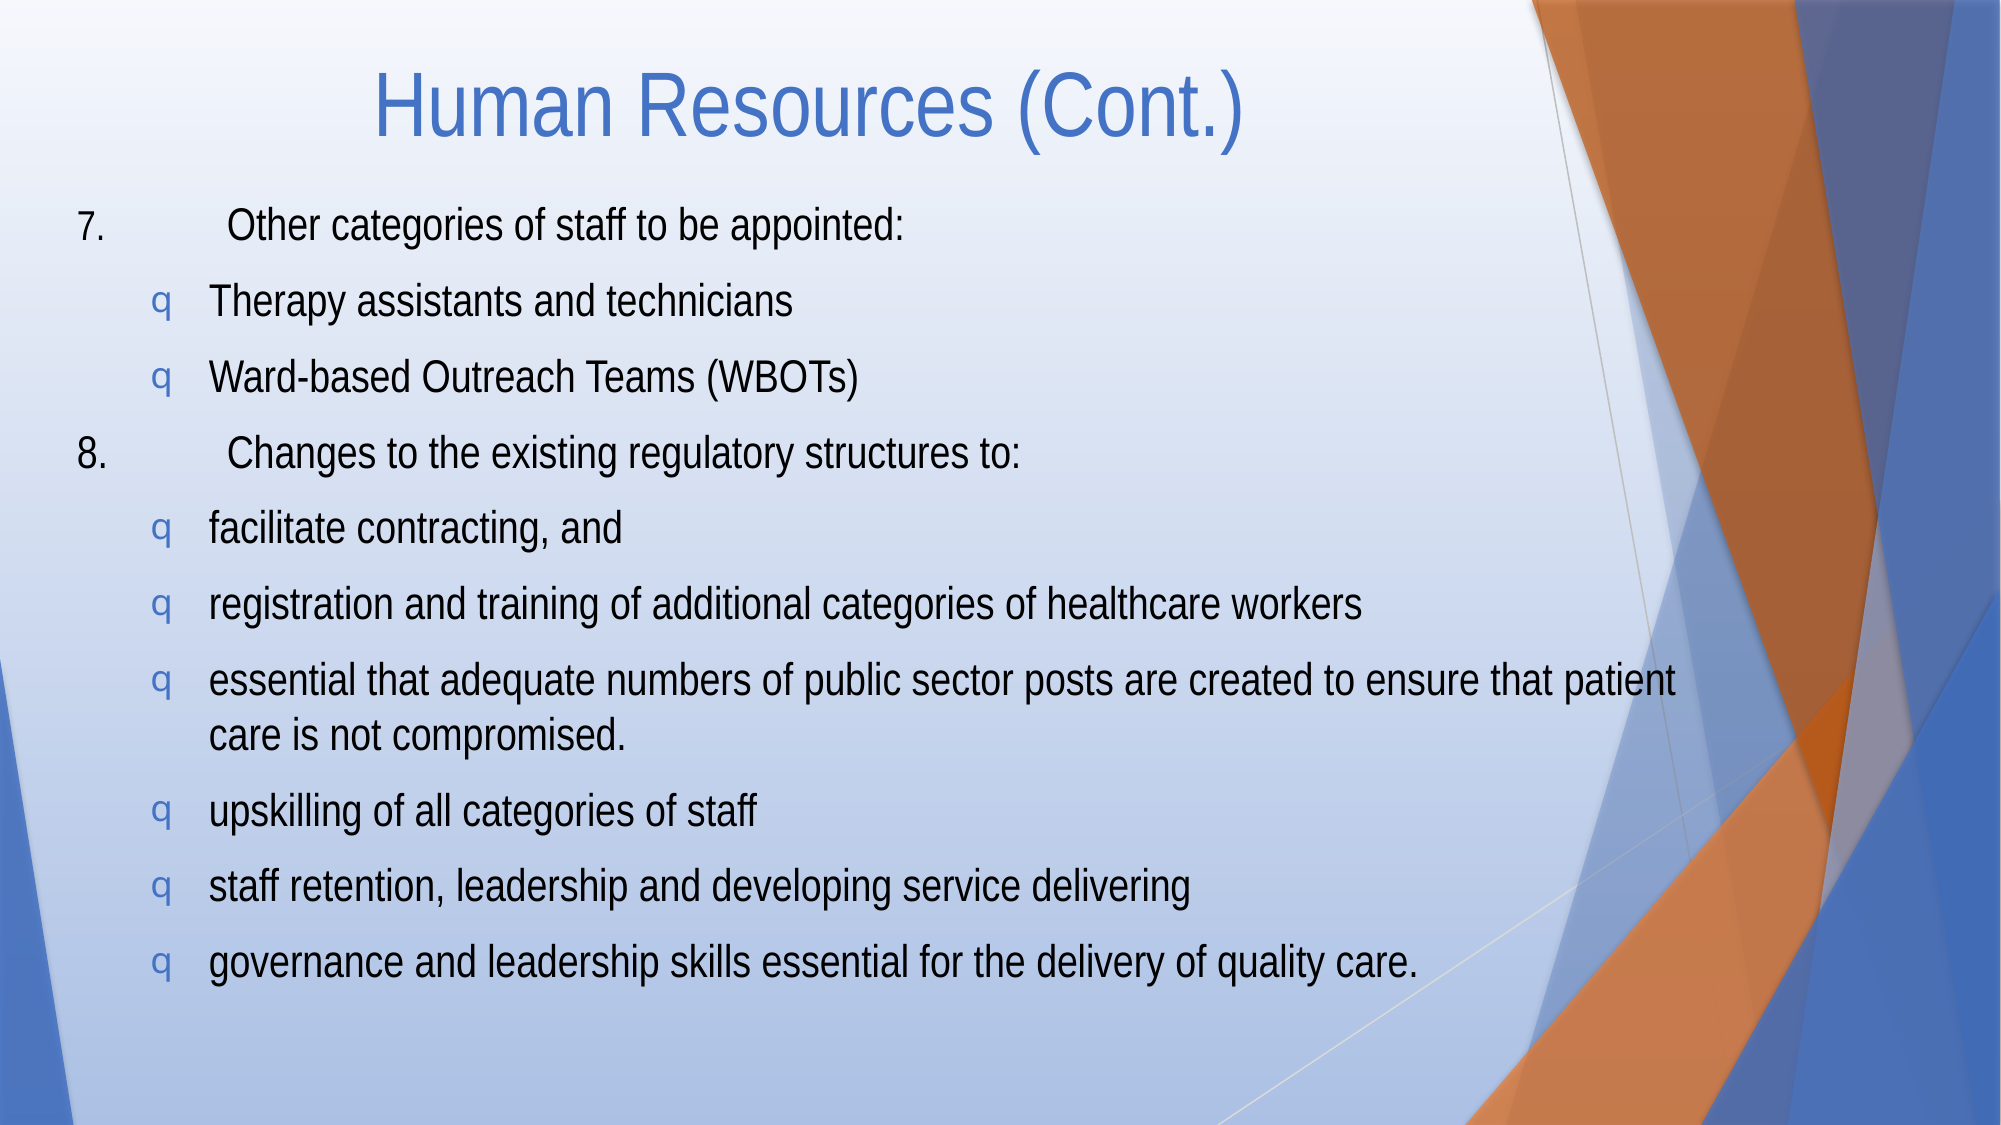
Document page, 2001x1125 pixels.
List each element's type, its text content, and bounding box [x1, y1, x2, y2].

list 7. Other categories of staff to be appointed: Therapy assistants and technicians Ward-based Outreach Teams (WBOTs) 8. Changes to the existing regulatory structures to: facilitate contracting, and registration and training of additional categories of healthcare workers essential that adequate numbers of public sector posts are created to ensure that patient care is not compromised. upskilling of all categories of staff staff retention, leadership and developing service delivering governance and leadership skills essential for the delivery of quality care. [61, 187, 1704, 1078]
title Human Resources (Cont.) [105, 37, 1516, 187]
